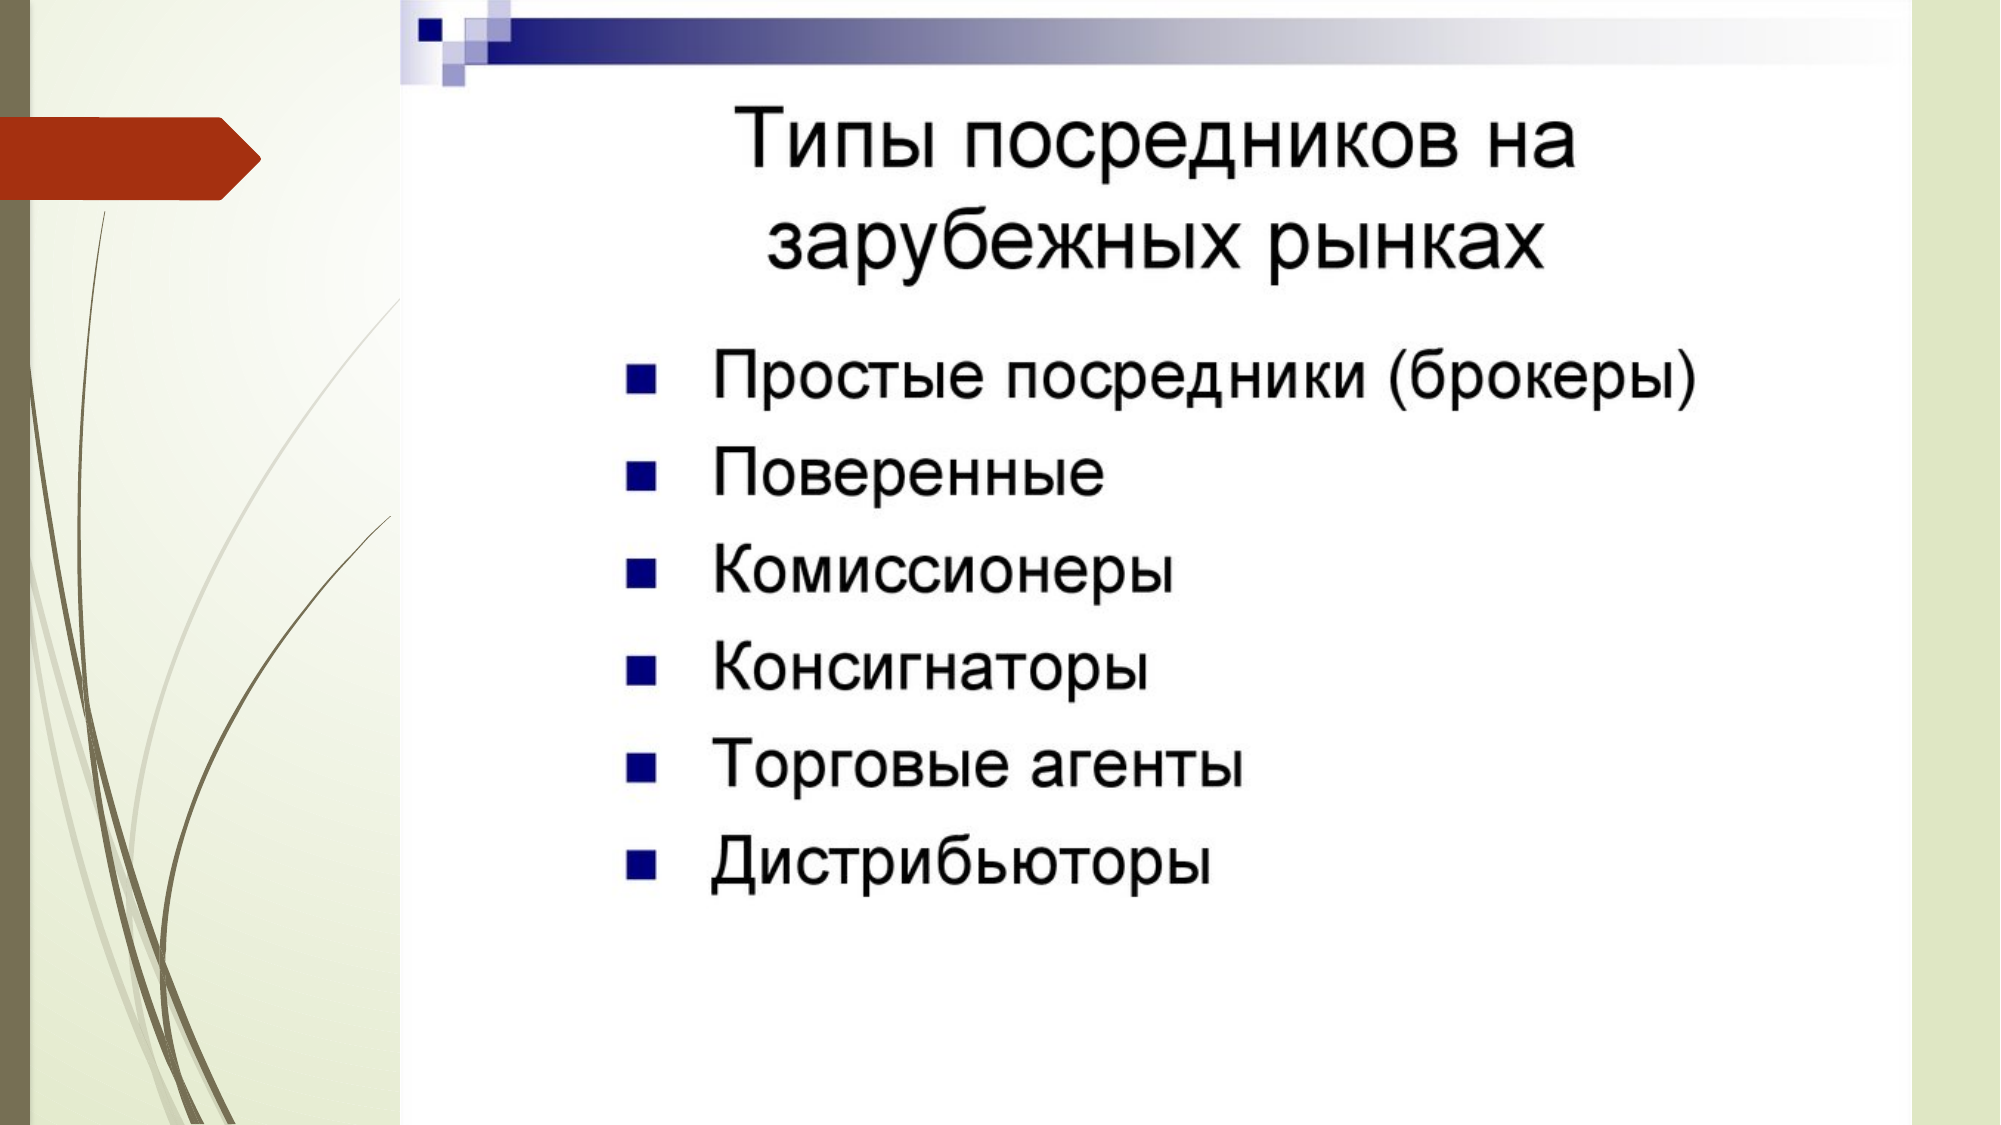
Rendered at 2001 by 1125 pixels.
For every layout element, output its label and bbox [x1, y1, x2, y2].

picture [400, 0, 1912, 1125]
